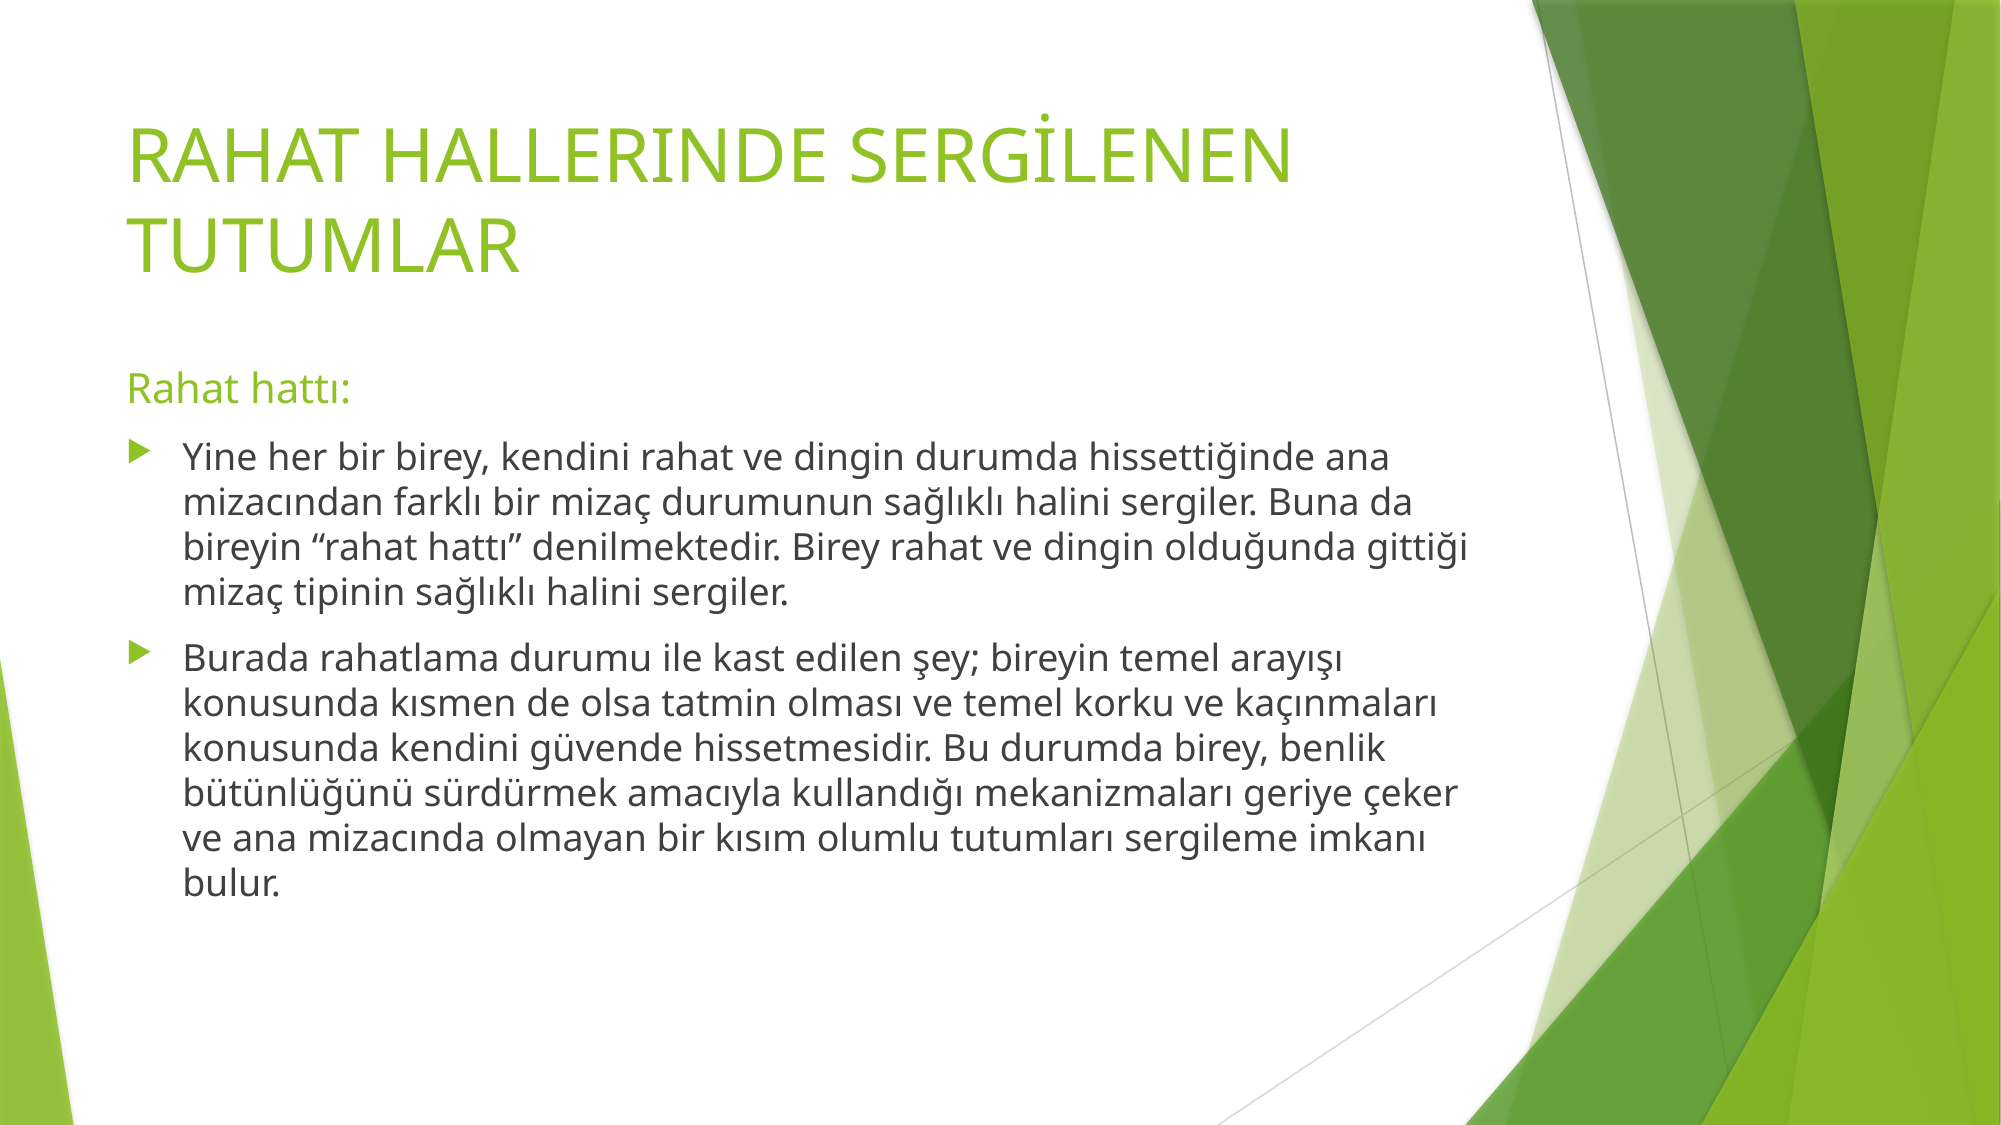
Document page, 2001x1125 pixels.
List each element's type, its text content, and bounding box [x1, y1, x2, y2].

list Rahat hattı: Yine her bir birey, kendini rahat ve dingin durumda hissettiğinde ana mizacından farklı bir mizaç durumunun sağlıklı halini sergiler. Buna da bireyin “rahat hattı” denilmektedir. Birey rahat ve dingin olduğunda gittiği mizaç tipinin sağlıklı halini sergiler. Burada rahatlama durumu ile kast edilen şey; bireyin temel arayışı konusunda kısmen de olsa tatmin olması ve temel korku ve kaçınmaları konusunda kendini güvende hissetmesidir. Bu durumda birey, benlik bütünlüğünü sürdürmek amacıyla kullandığı mekanizmaları geriye çeker ve ana mizacında olmayan bir kısım olumlu tutumları sergileme imkanı bulur. [111, 354, 1522, 992]
title RAHAT HALLERINDE SERGİLENEN TUTUMLAR [111, 99, 1522, 317]
